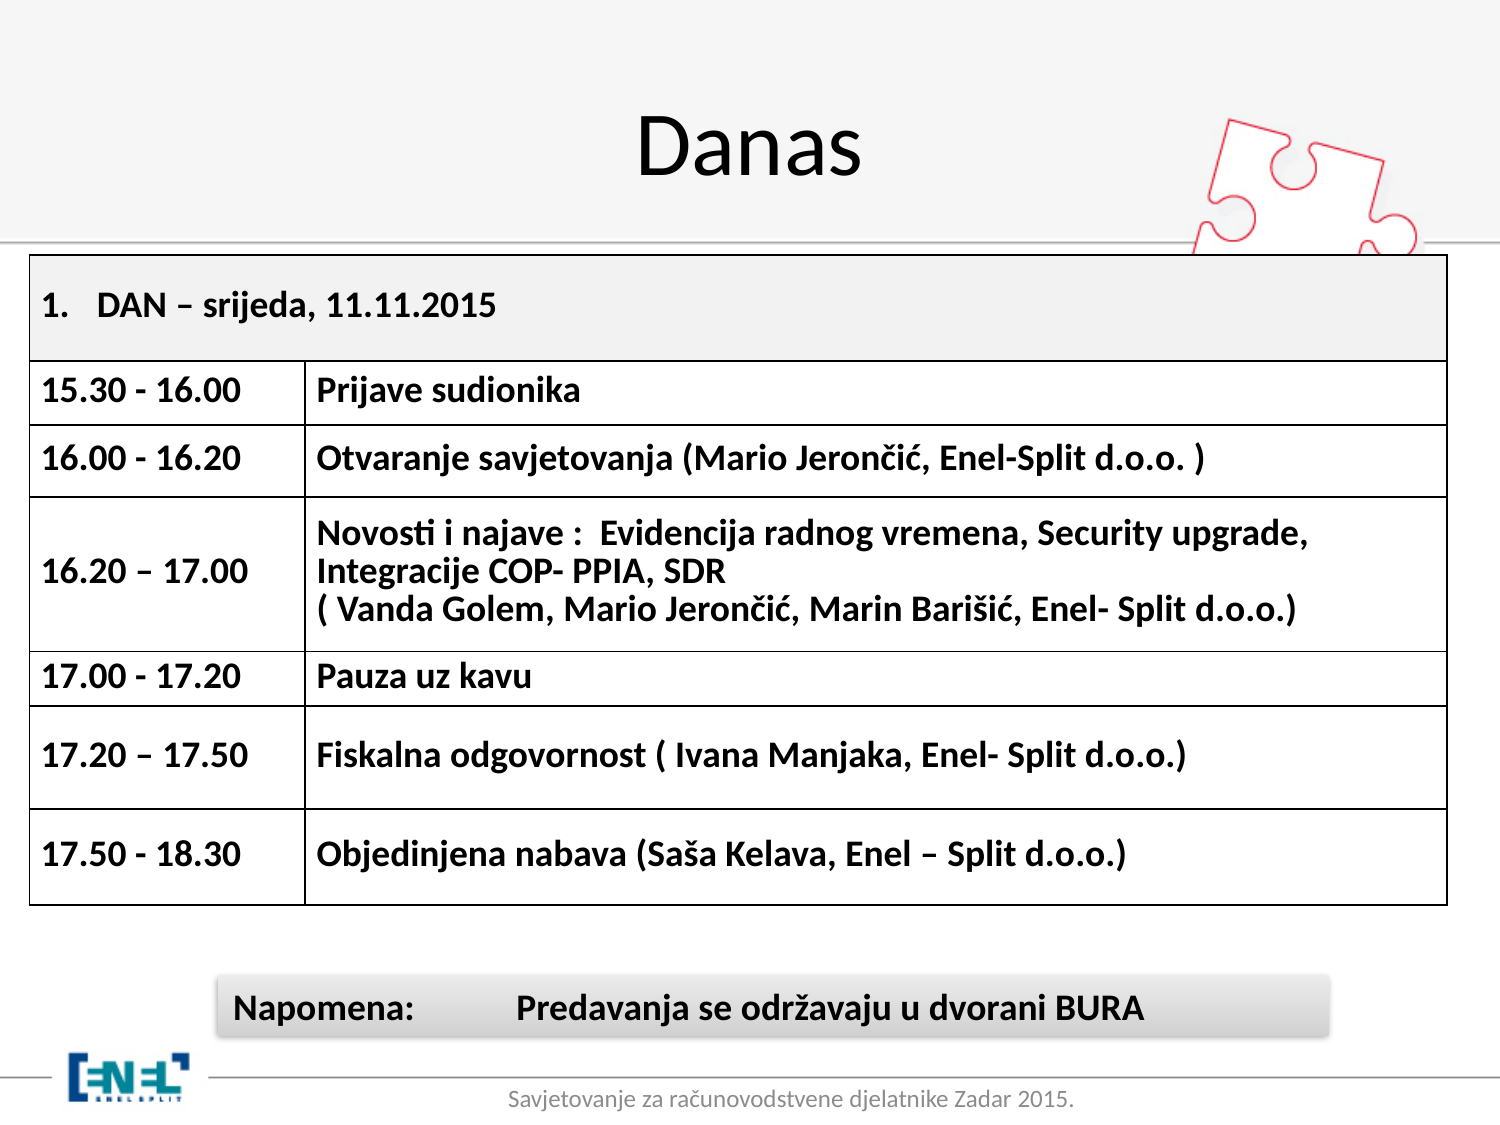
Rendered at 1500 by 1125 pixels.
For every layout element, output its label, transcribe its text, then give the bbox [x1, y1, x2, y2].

table_header DAN – srijeda, 11.11.2015 [30, 256, 1446, 360]
table_cell 17.50 - 18.30 [30, 810, 304, 904]
title Danas [75, 45, 1425, 233]
table_cell 15.30 - 16.00 [30, 362, 304, 424]
table_cell Prijave sudionika [306, 362, 1446, 424]
table_cell Fiskalna odgovornost ( Ivana Manjaka, Enel- Split d.o.o.) [306, 707, 1446, 808]
table_cell 16.00 - 16.20 [30, 426, 304, 496]
table_cell Novosti i najave : Evidencija radnog vremena, Security upgrade, Integracije COP- PPIA, SDR ( Vanda Golem, Mario Jerončić, Marin Barišić, Enel- Split d.o.o.) [306, 498, 1446, 651]
table_cell Objedinjena nabava (Saša Kelava, Enel – Split d.o.o.) [306, 810, 1446, 904]
table_cell 17.00 - 17.20 [30, 652, 304, 705]
table_cell Otvaranje savjetovanja (Mario Jerončić, Enel-Split d.o.o. ) [306, 426, 1446, 496]
table_cell 16.20 – 17.00 [30, 498, 304, 651]
table_cell Pauza uz kavu [306, 652, 1446, 705]
table_cell 17.20 – 17.50 [30, 707, 304, 808]
text_box Napomena: Predavanja se održavaju u dvorani BURA [218, 975, 1329, 1036]
picture [0, 0, 1500, 1125]
